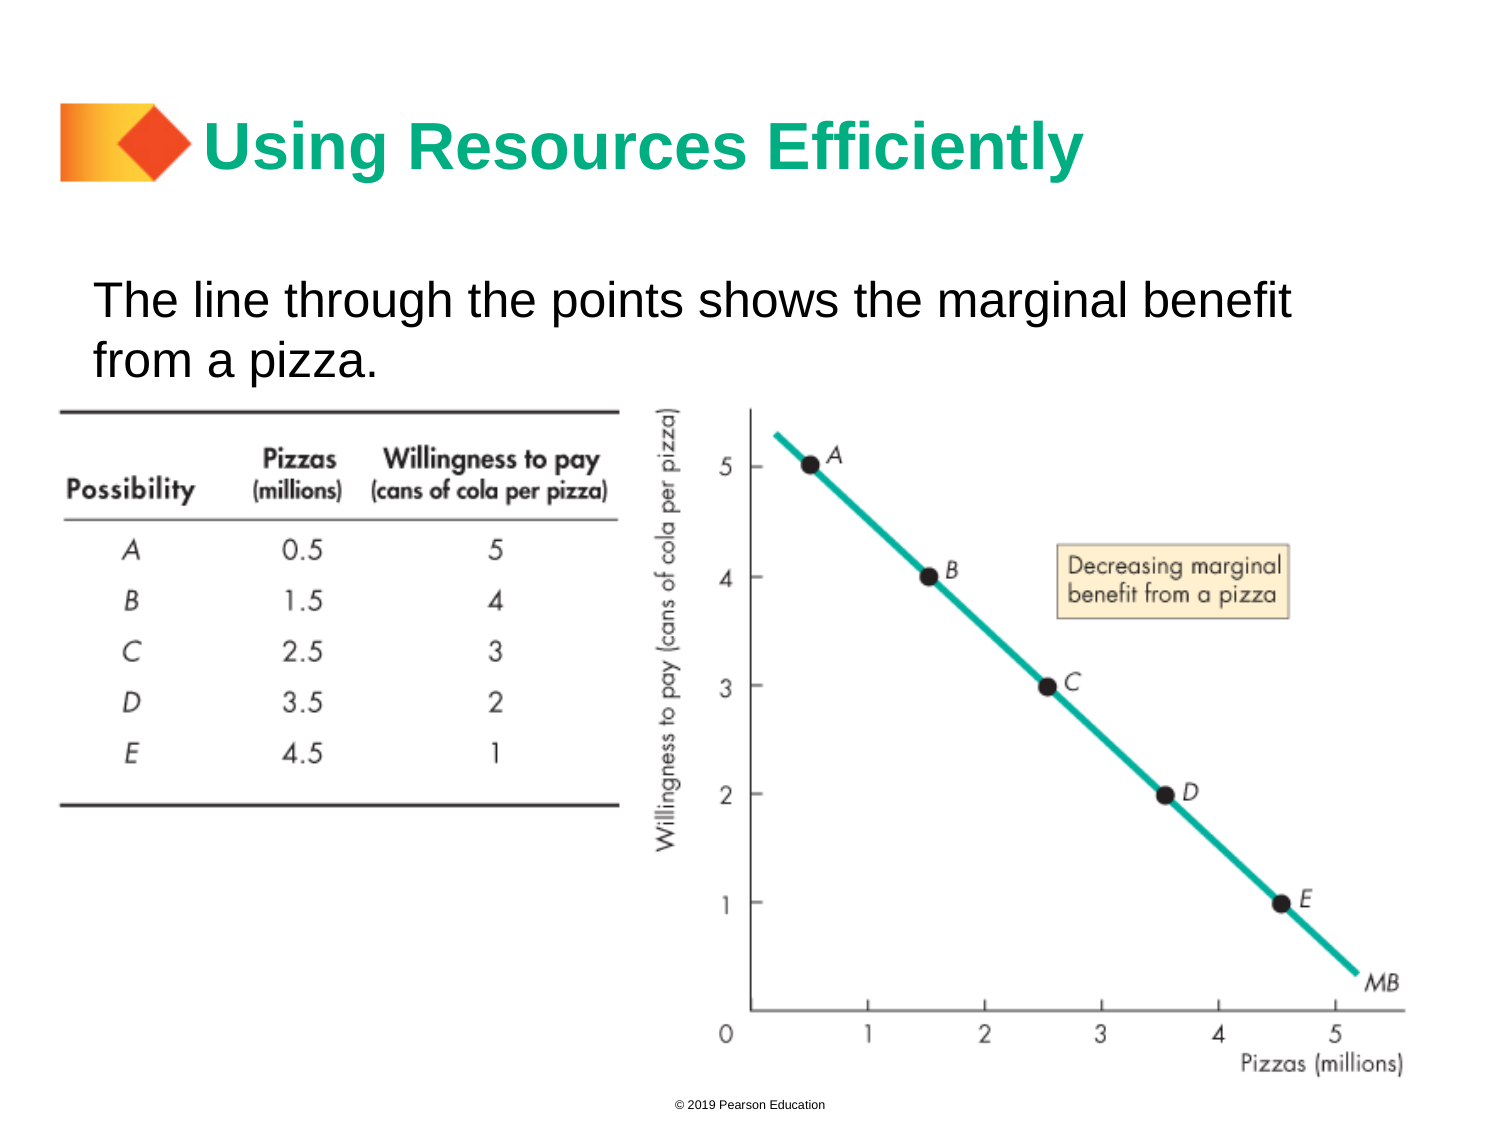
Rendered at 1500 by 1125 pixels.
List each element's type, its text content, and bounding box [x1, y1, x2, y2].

list The line through the points shows the marginal benefit from a pizza. [59, 259, 1410, 397]
picture [46, 401, 1411, 1090]
title Using Resources Efficiently [188, 50, 1364, 236]
picture [59, 102, 188, 184]
